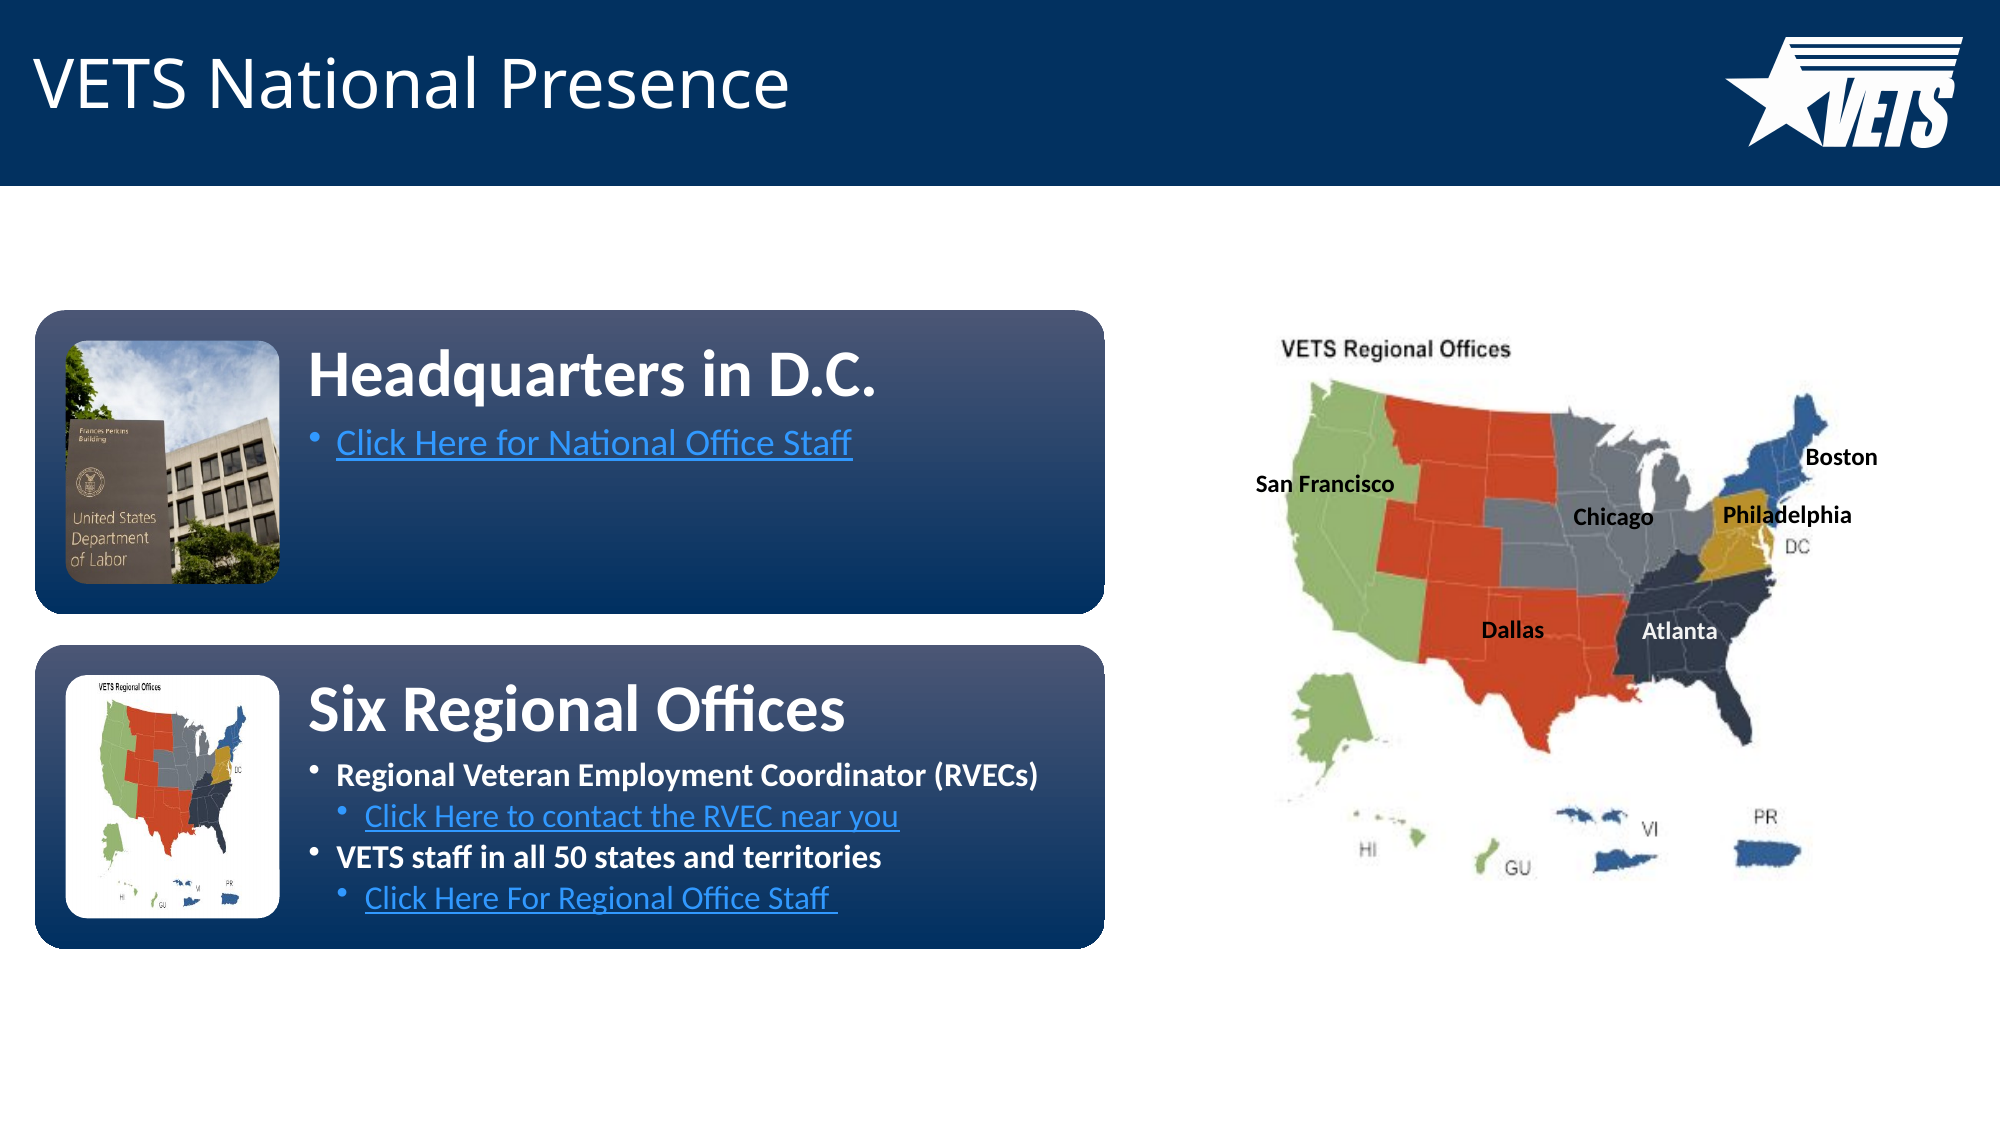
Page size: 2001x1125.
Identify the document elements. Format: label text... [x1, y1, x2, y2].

title VETS National Presence [25, 23, 1614, 134]
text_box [35, 310, 1105, 949]
picture [1725, 37, 1963, 148]
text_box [1157, 321, 1954, 903]
